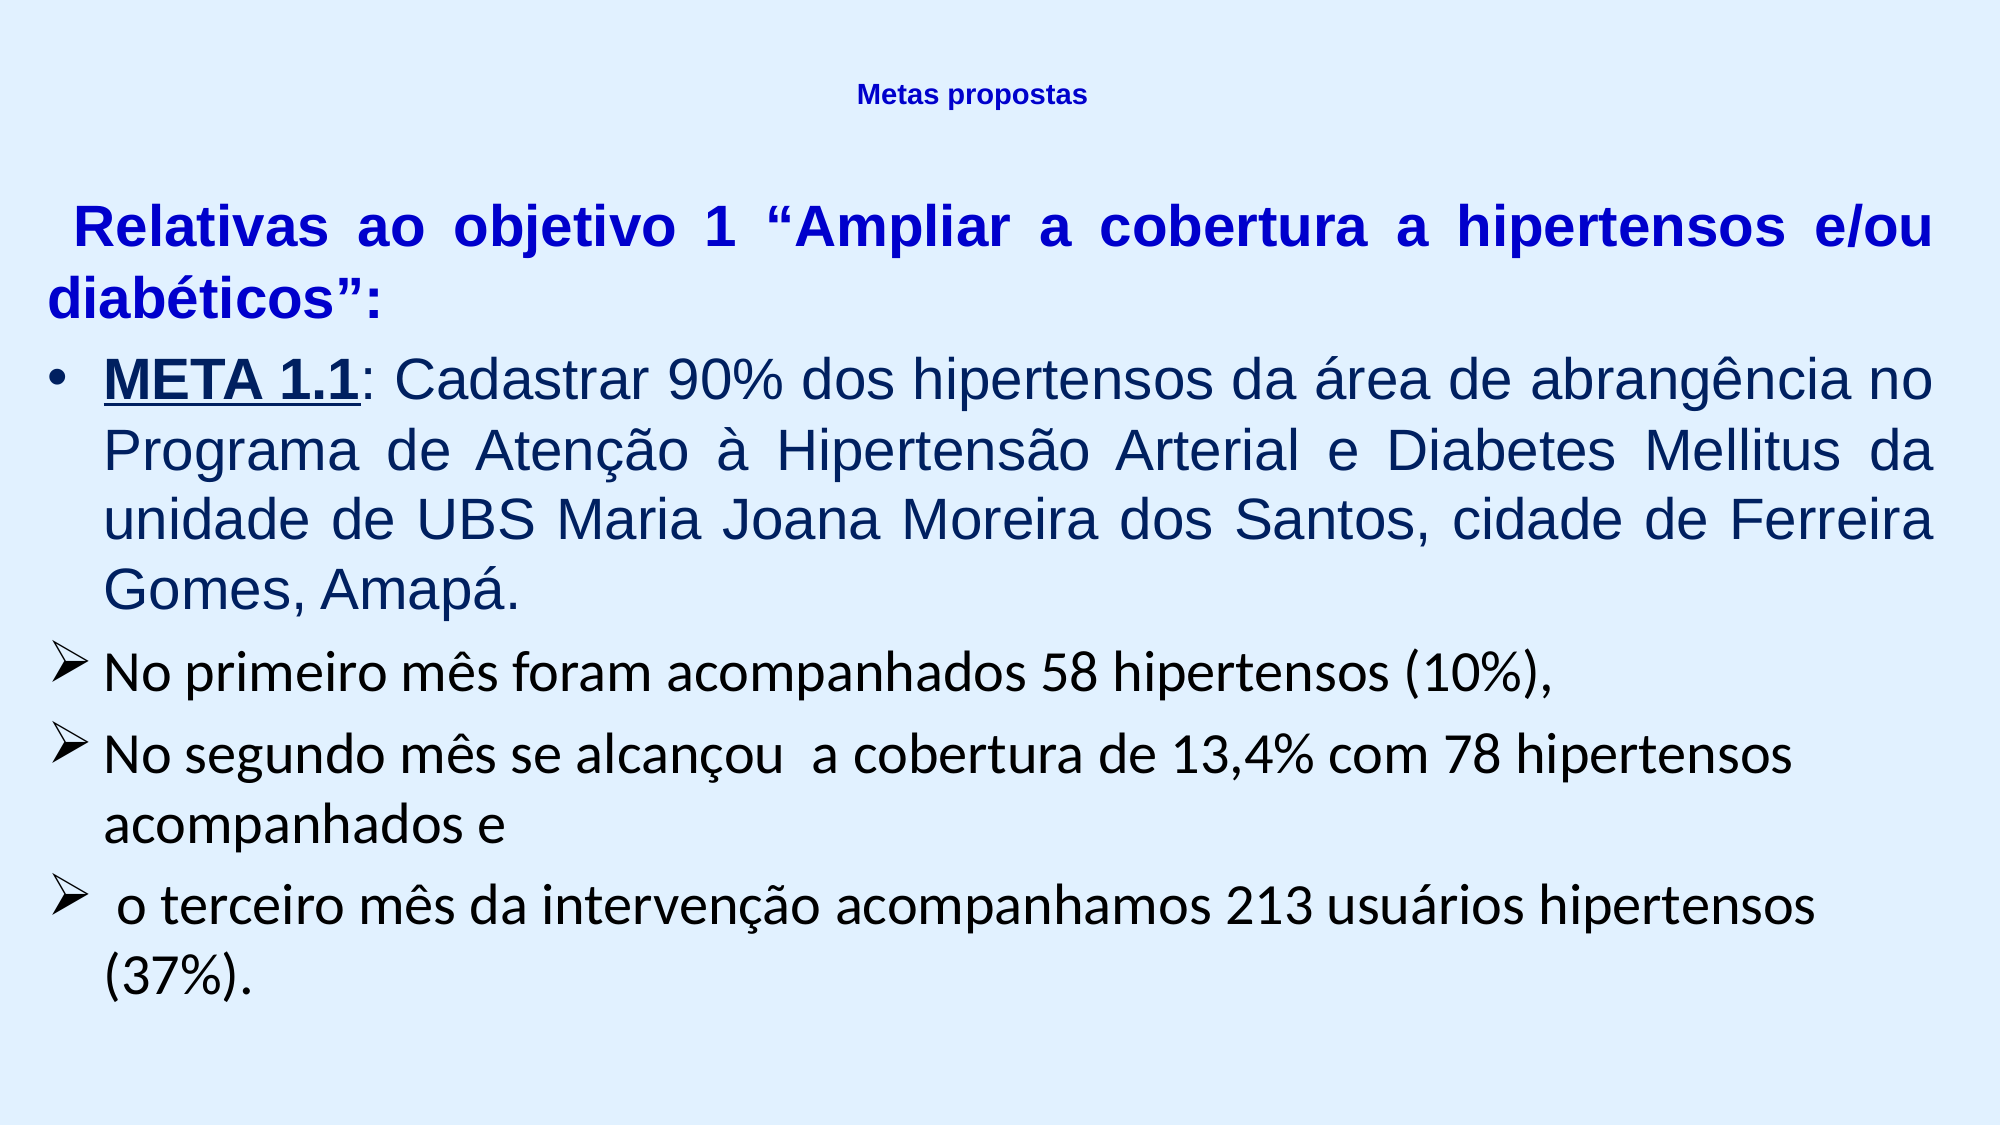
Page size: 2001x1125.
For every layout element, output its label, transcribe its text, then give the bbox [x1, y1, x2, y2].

title Metas propostas [110, 32, 1835, 155]
list Relativas ao objetivo 1 “Ampliar a cobertura a hipertensos e/ou diabéticos”: META 1.1: Cadastrar 90% dos hipertensos da área de abrangência no Programa de Atenção à Hipertensão Arterial e Diabetes Mellitus da unidade de UBS Maria Joana Moreira dos Santos, cidade de Ferreira Gomes, Amapá. No primeiro mês foram acompanhados 58 hipertensos (10%), No segundo mês se alcançou a cobertura de 13,4% com 78 hipertensos acompanhados e o terceiro mês da intervenção acompanhamos 213 usuários hipertensos (37%). [32, 172, 1952, 1053]
